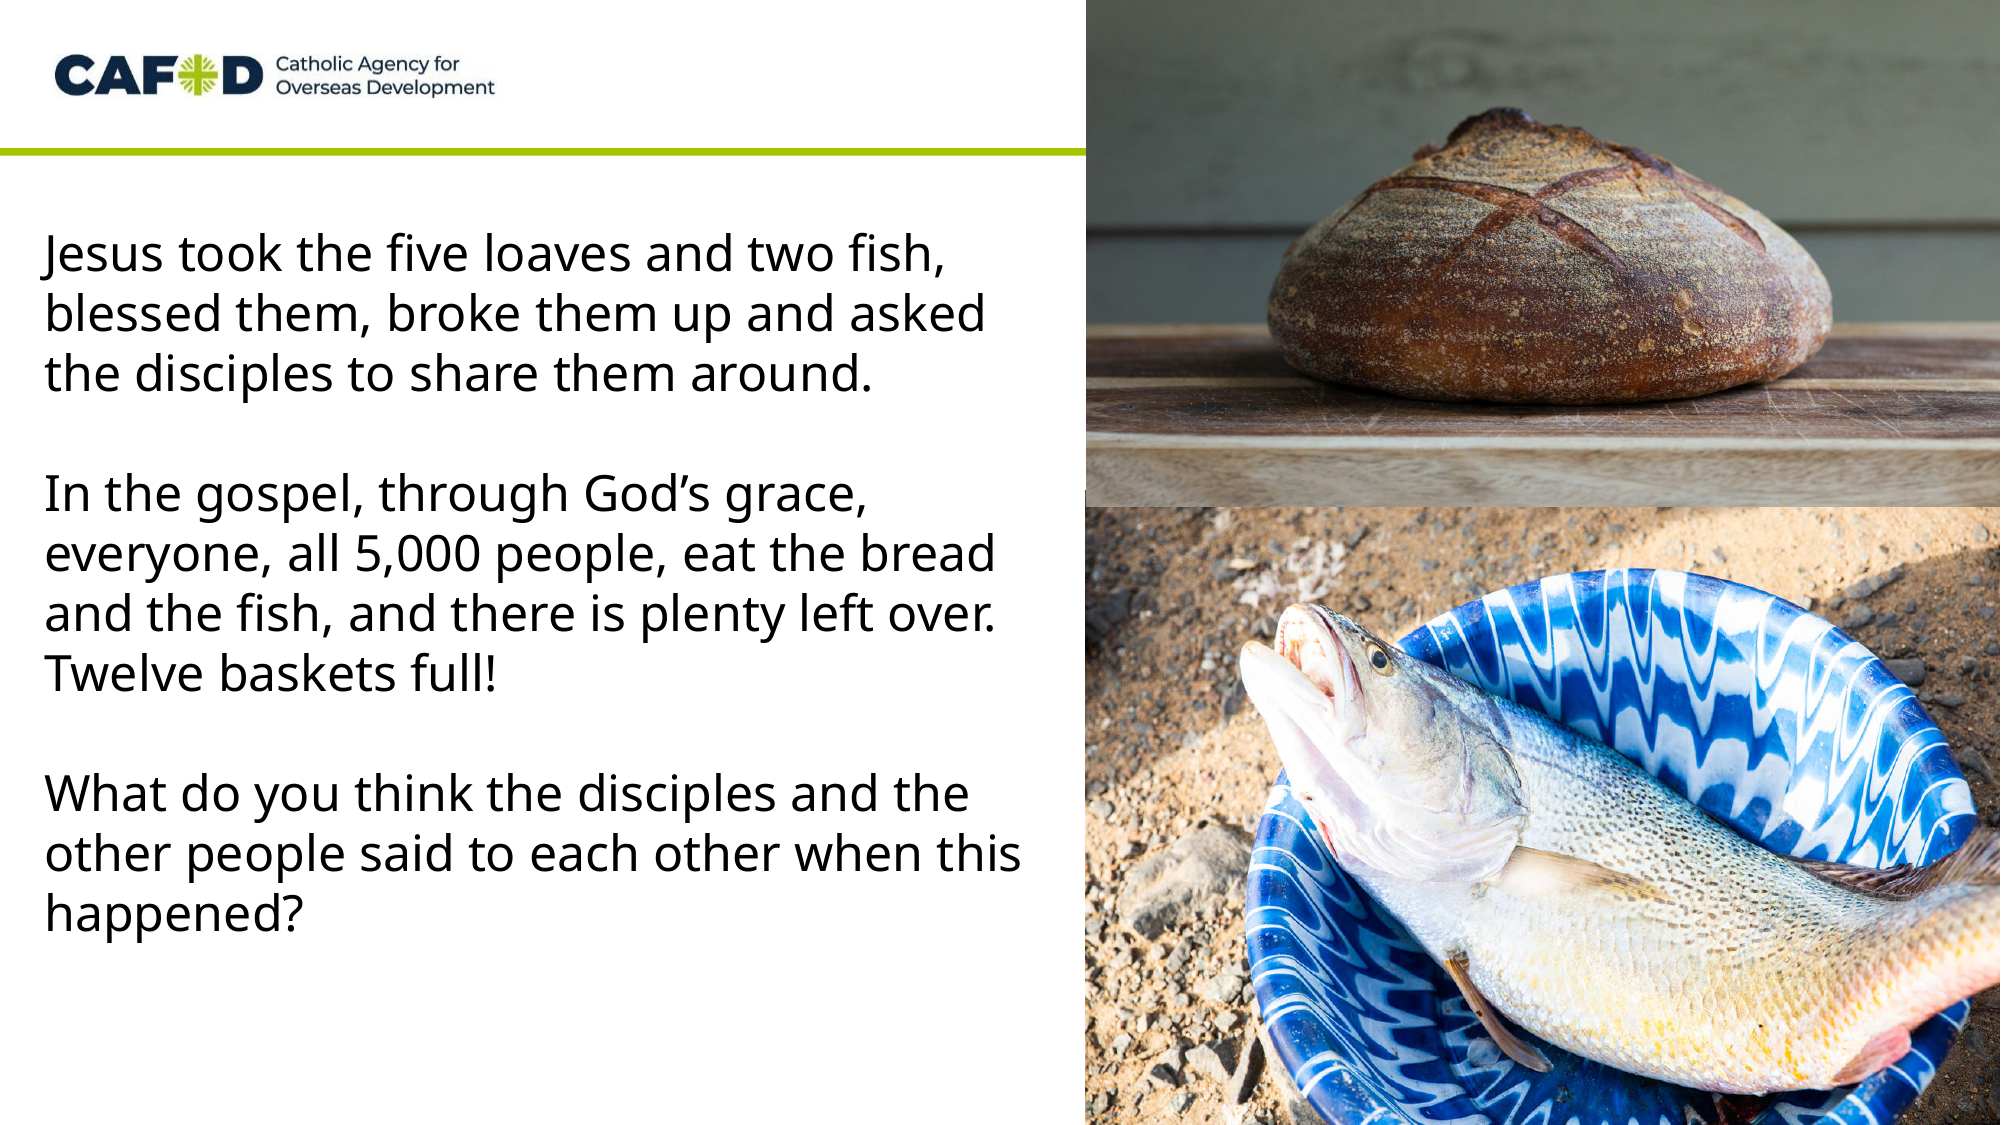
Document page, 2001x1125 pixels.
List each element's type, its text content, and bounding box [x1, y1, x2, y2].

picture [53, 53, 498, 99]
text_box Jesus took the five loaves and two fish, blessed them, broke them up and asked the disciples to share them around. In the gospel, through God’s grace, everyone, all 5,000 people, eat the bread and the fish, and there is plenty left over. Twelve baskets full! What do you think the disciples and the other people said to each other when this happened? [29, 213, 1062, 1069]
picture [1085, 0, 2000, 1125]
